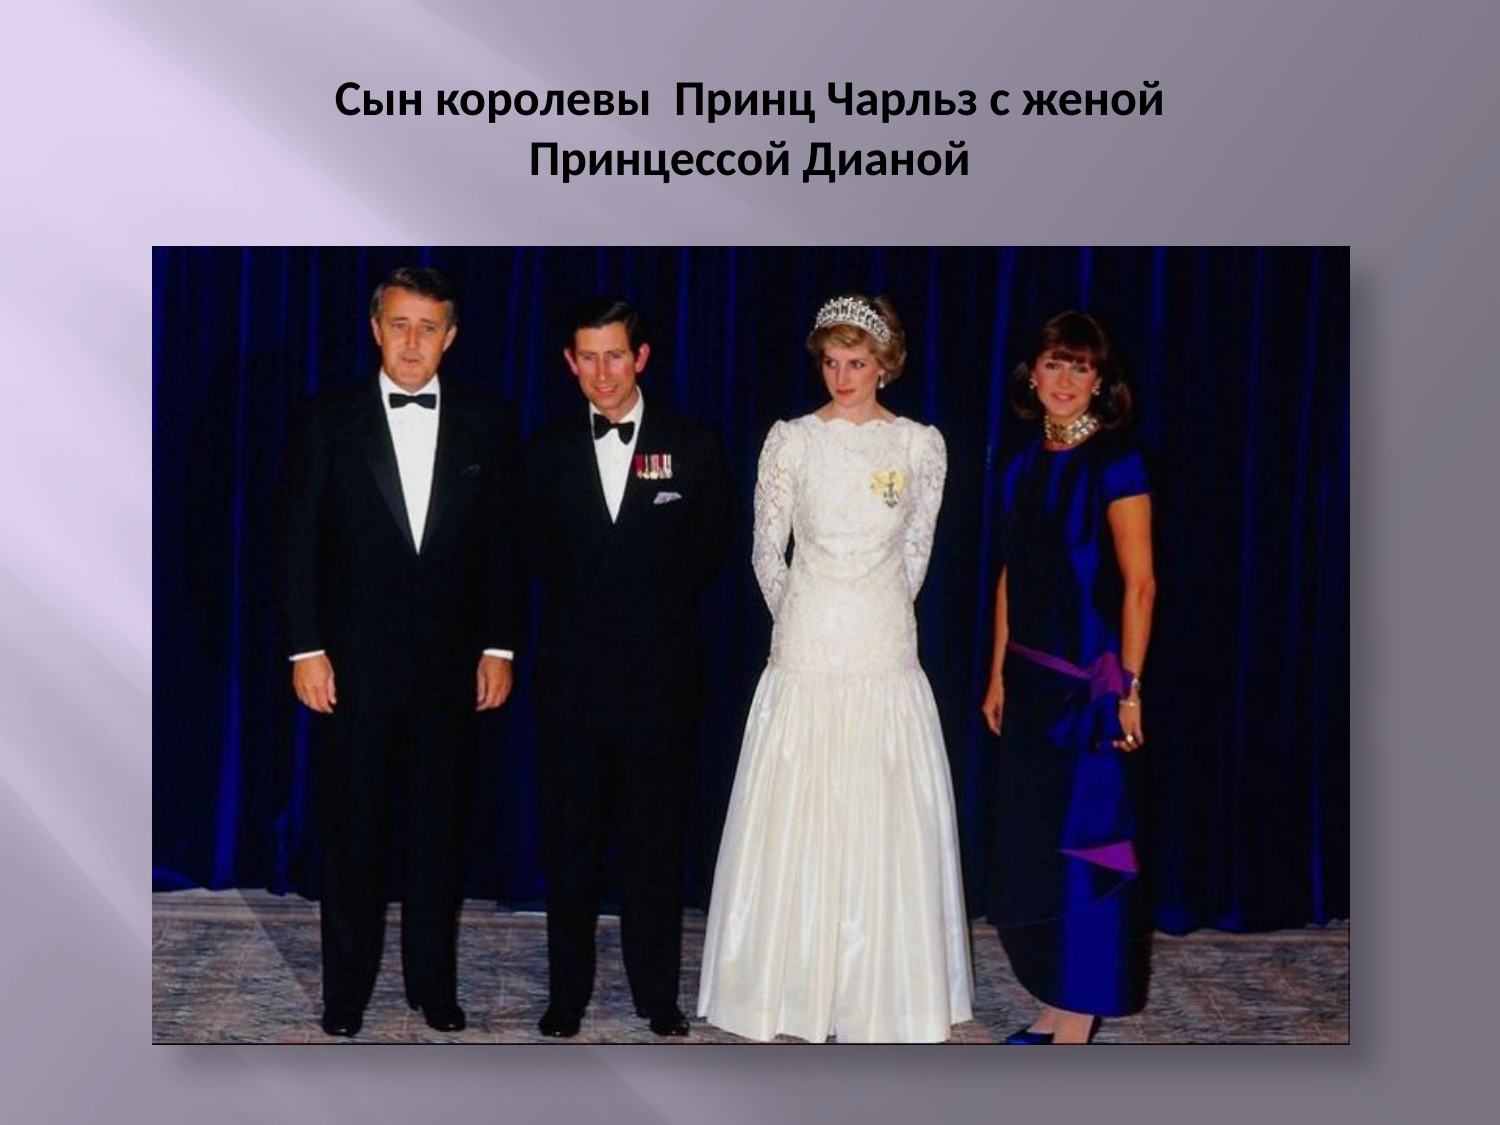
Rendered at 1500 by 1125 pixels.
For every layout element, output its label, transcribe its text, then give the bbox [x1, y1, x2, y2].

title Сын королевы Принц Чарльз с женой Принцессой Дианой [300, 99, 1200, 186]
picture [152, 245, 1350, 1045]
